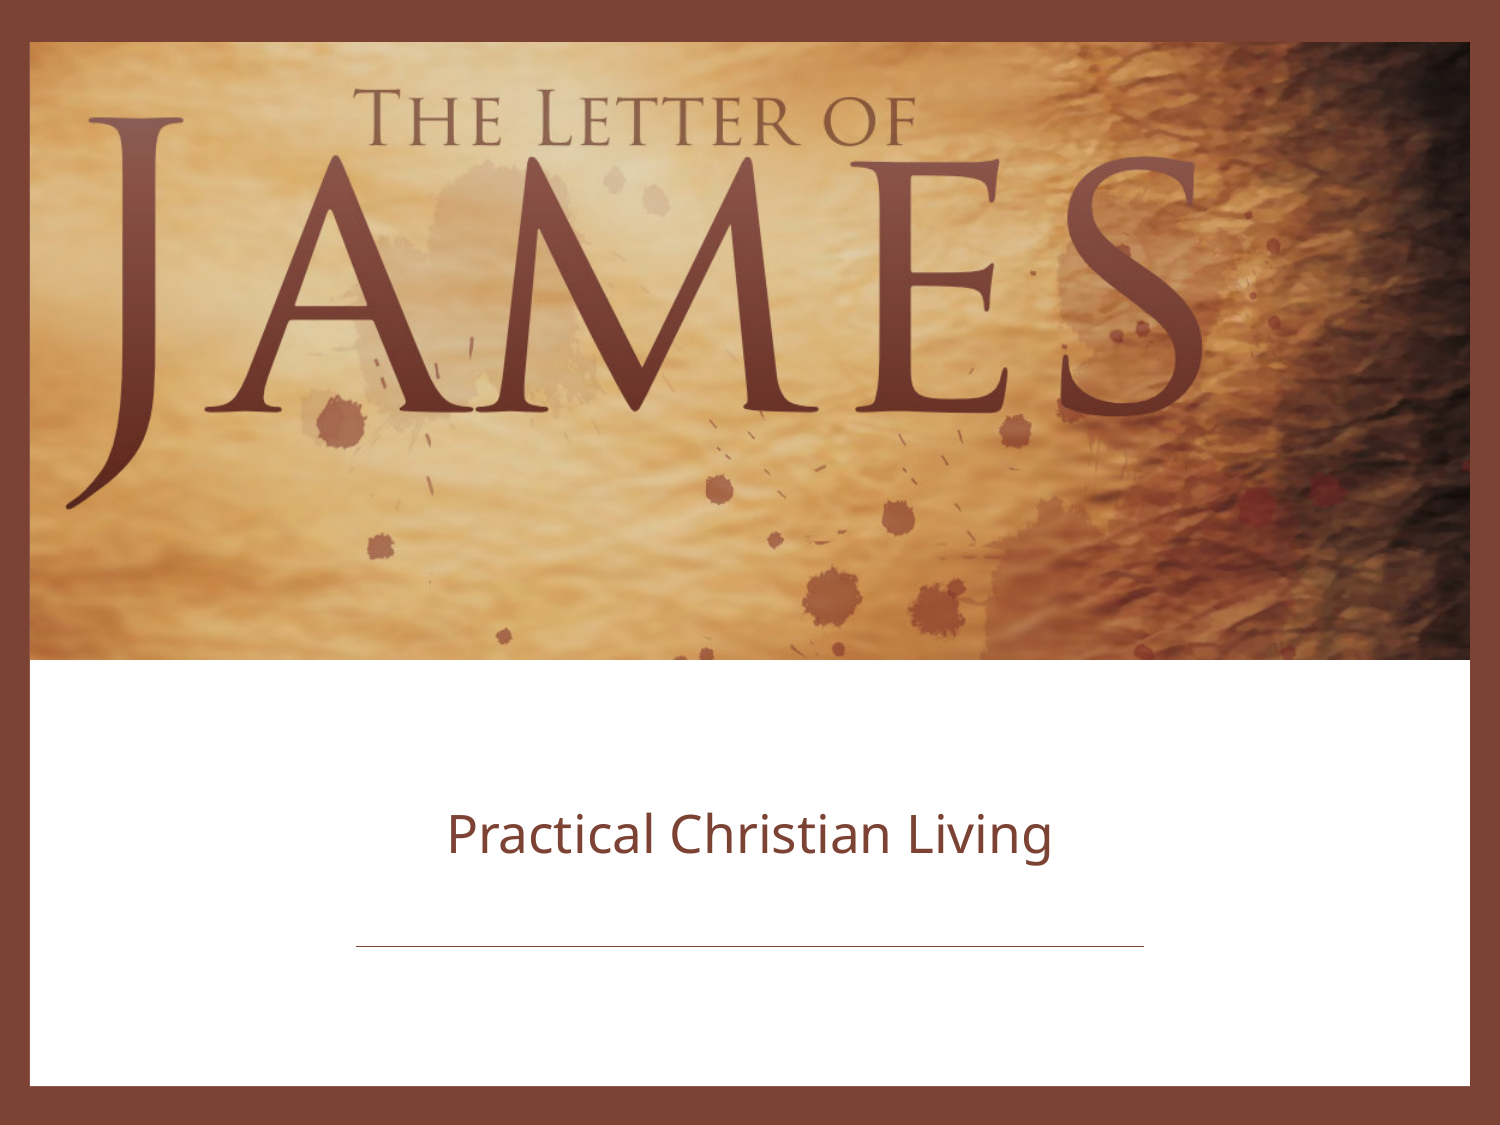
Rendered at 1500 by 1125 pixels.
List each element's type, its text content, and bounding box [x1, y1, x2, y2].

subtitle Practical Christian Living [210, 800, 1290, 873]
text_box [29, 41, 1471, 1087]
text_box [0, 0, 1500, 1125]
picture [29, 42, 1470, 660]
